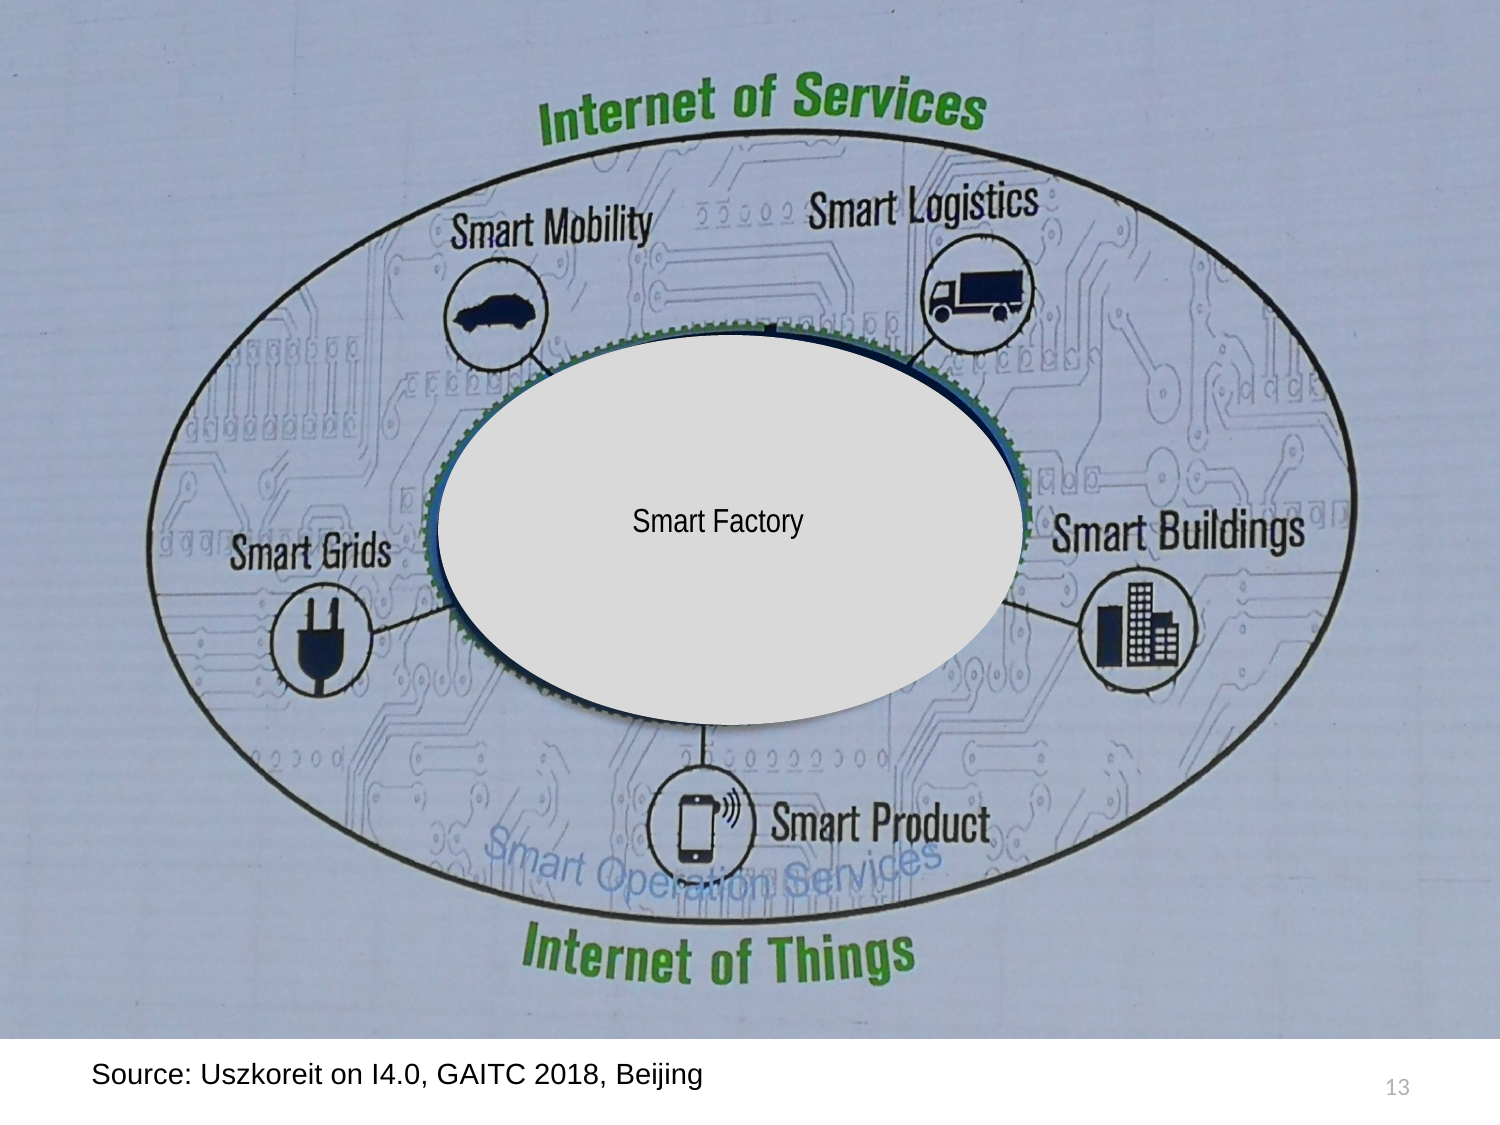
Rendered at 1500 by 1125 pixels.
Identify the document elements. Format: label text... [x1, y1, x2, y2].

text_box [0, 0, 1500, 1040]
slide_number 13 [1207, 1056, 1425, 1116]
text_box Source: Uszkoreit on I4.0, GAITC 2018, Beijing [76, 1048, 1207, 1125]
